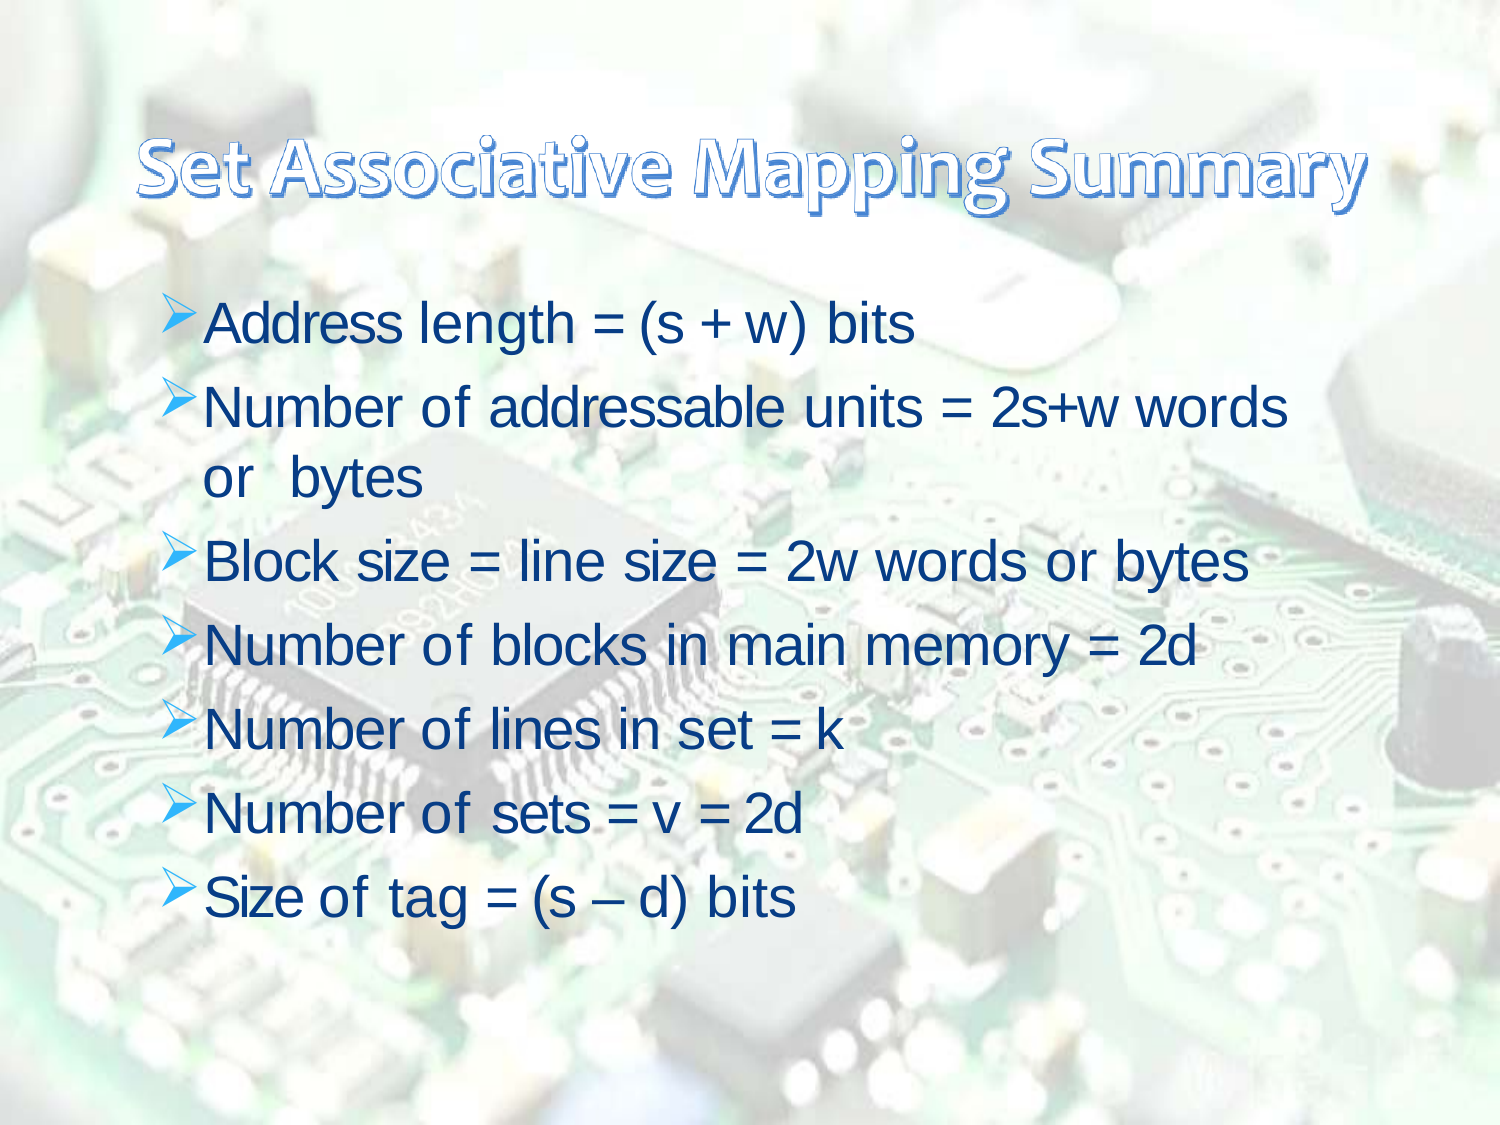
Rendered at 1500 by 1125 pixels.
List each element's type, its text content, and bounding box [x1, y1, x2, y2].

text_box [0, 0, 1500, 1125]
text_box [136, 135, 1369, 218]
text_box Address length = (s + w) bits Number of addressable units = 2s+w words or bytes Block size = line size = 2w words or bytes Number of blocks in main memory = 2d Number of lines in set = k Number of sets = v = 2d Size of tag = (s – d) bits [155, 269, 1328, 930]
